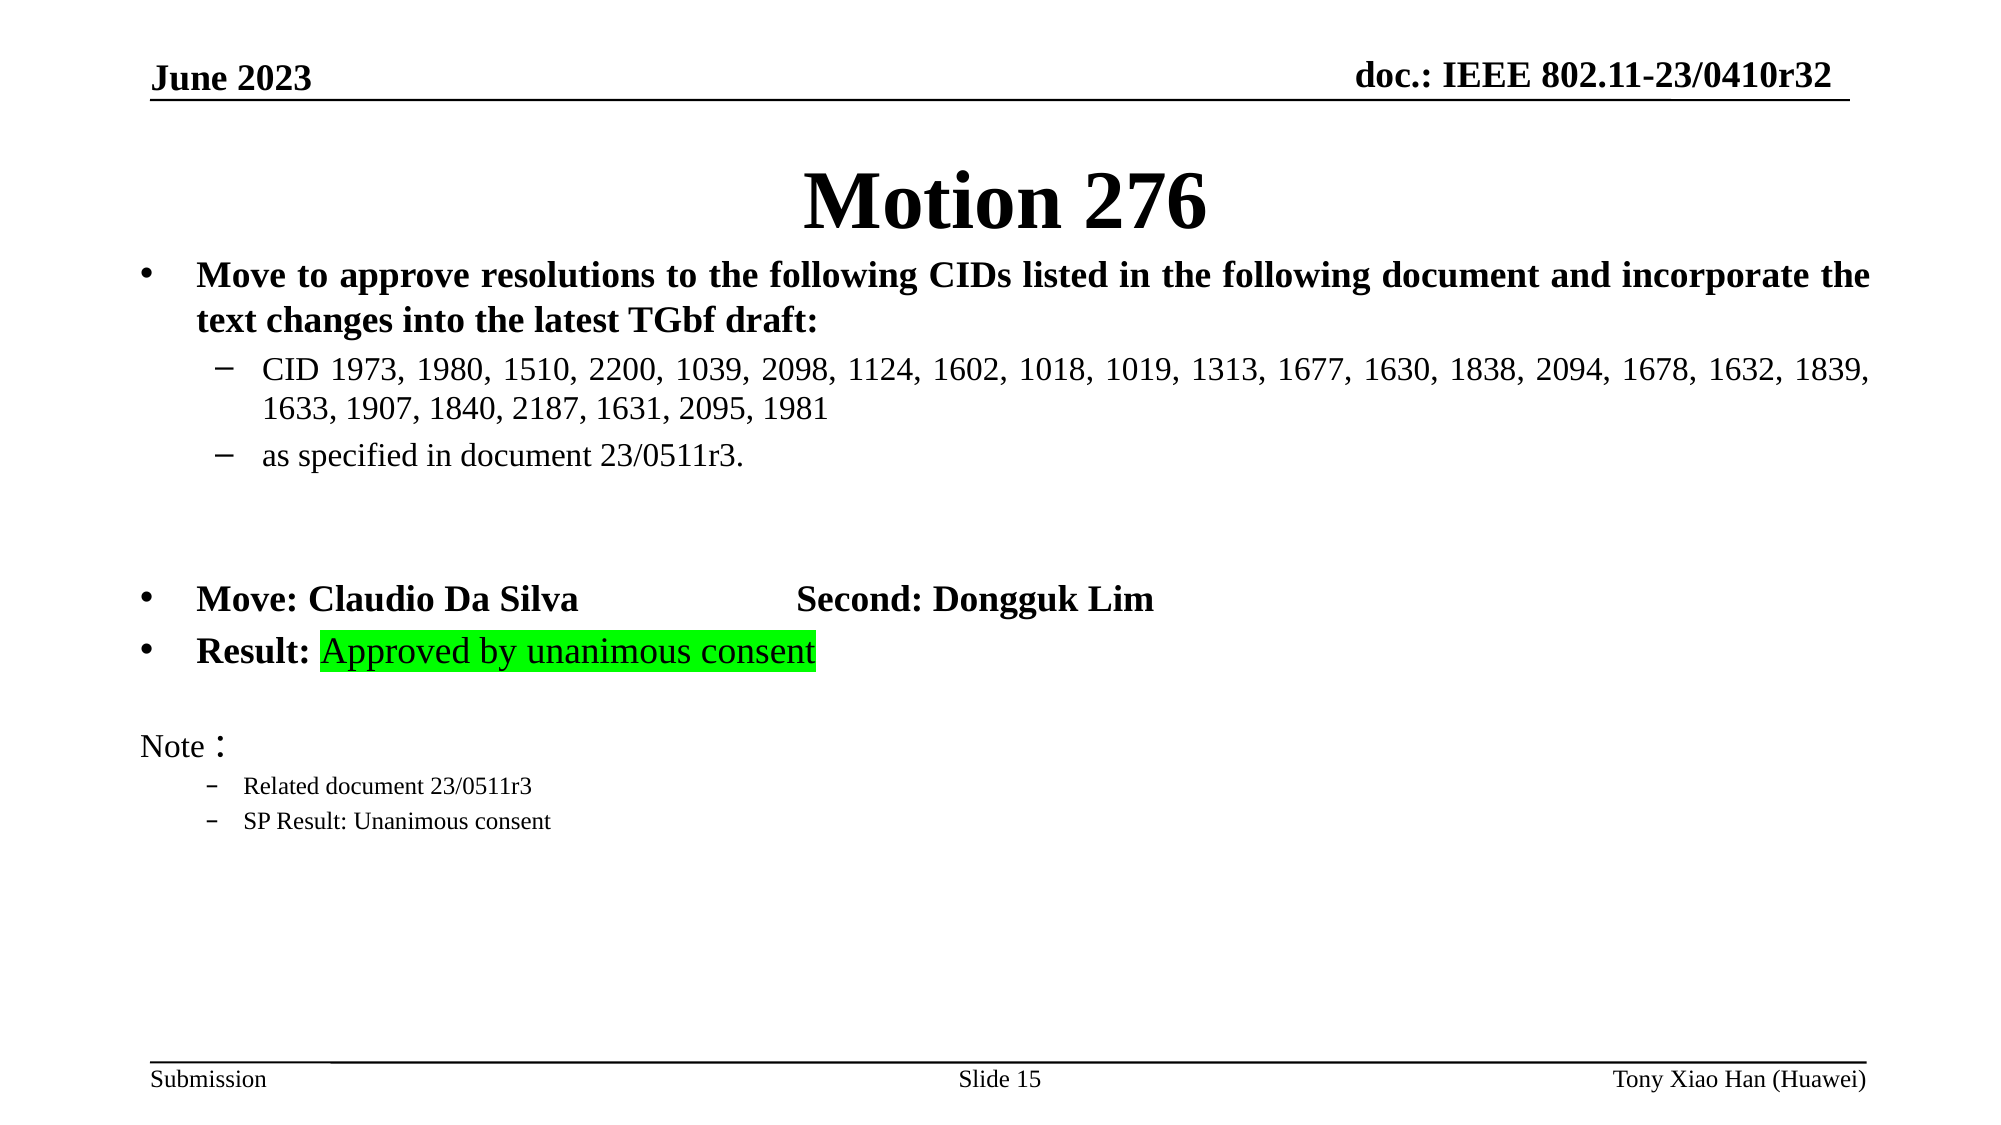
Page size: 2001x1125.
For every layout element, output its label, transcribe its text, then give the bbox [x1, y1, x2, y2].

text_box Motion 276 [368, 137, 1644, 212]
text_box Move to approve resolutions to the following CIDs listed in the following document and incorporate the text changes into the latest TGbf draft: CID 1973, 1980, 1510, 2200, 1039, 2098, 1124, 1602, 1018, 1019, 1313, 1677, 1630, 1838, 2094, 1678, 1632, 1839, 1633, 1907, 1840, 2187, 1631, 2095, 1981 as specified in document 23/0511r3. Move: Claudio Da Silva Second: Dongguk Lim Result: Approved by unanimous consent Note： Related document 23/0511r3 SP Result: Unanimous consent [125, 212, 1888, 900]
